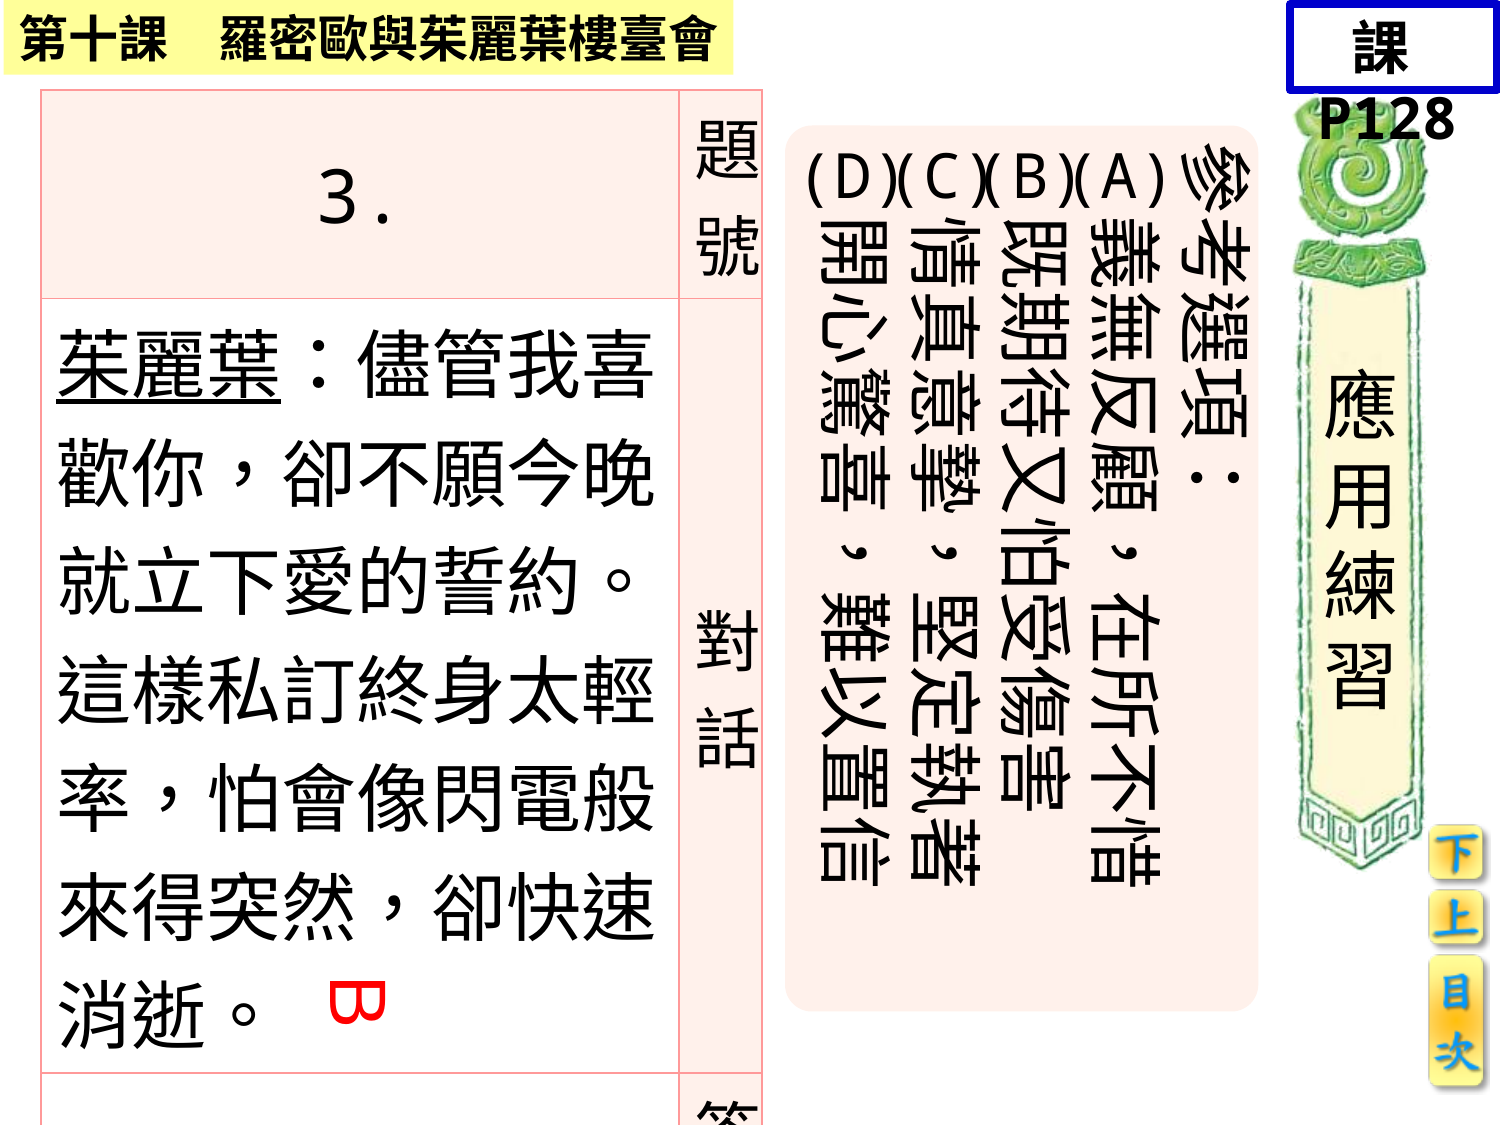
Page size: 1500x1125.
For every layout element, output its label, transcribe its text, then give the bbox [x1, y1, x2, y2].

picture [1281, 159, 1491, 1095]
table_header 3. [42, 91, 678, 298]
text_box Ｂ [289, 955, 403, 1047]
table_header 題號 [680, 91, 761, 298]
title 應用練習 [1305, 208, 1418, 870]
text_box 課P128 [1269, 4, 1500, 159]
table_cell 對話 [680, 299, 761, 1072]
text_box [784, 125, 1270, 1012]
table_cell 茱麗葉：儘管我喜歡你，卻不願今晚就立下愛的誓約。這樣私訂終身太輕 率，怕會像閃電般來得突然，卻快速消逝。 [42, 299, 678, 1072]
table_cell 答案 [680, 1074, 761, 1125]
table_cell [42, 1074, 678, 1125]
